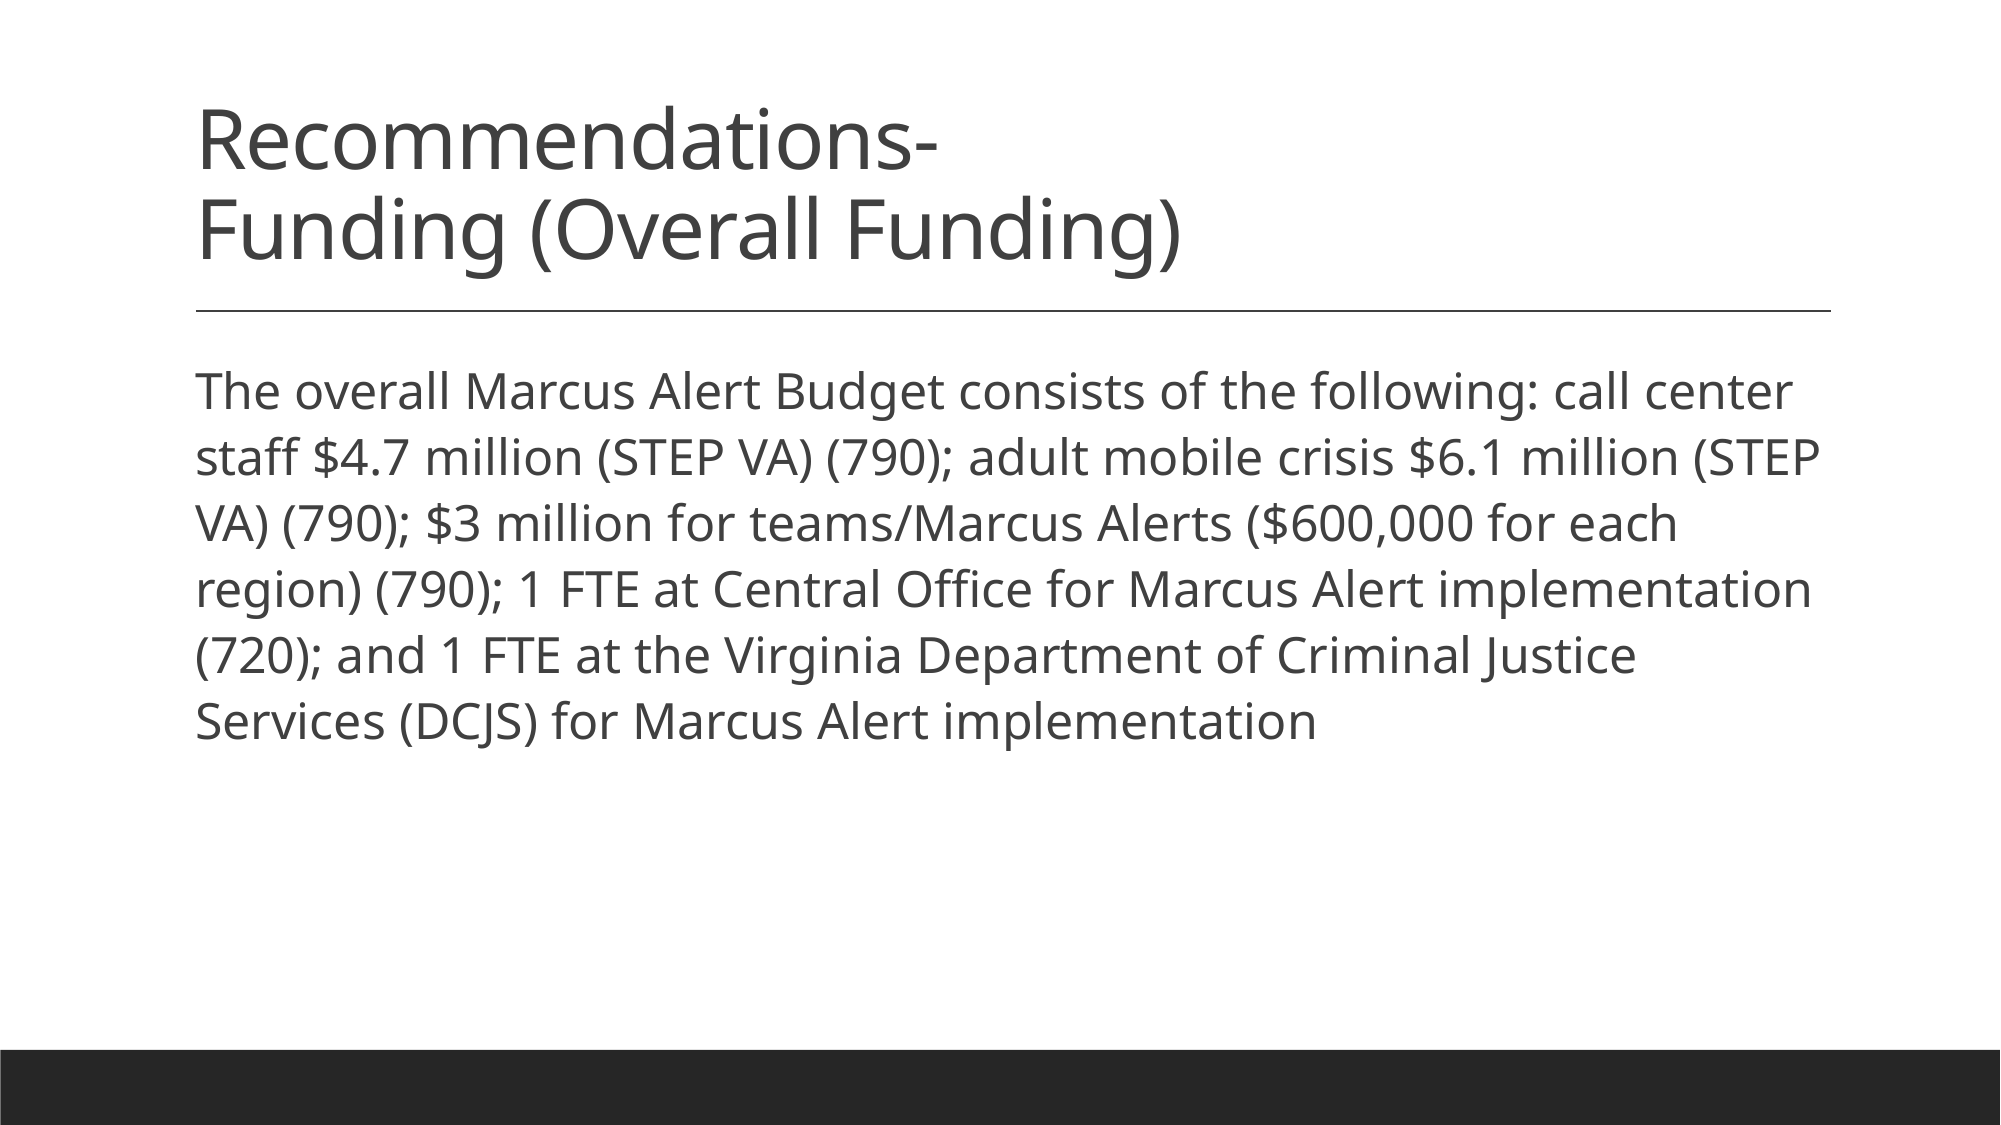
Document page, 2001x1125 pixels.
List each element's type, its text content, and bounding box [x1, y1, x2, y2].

list The overall Marcus Alert Budget consists of the following: call center staff $4.7 million (STEP VA) (790); adult mobile crisis $6.1 million (STEP VA) (790); $3 million for teams/Marcus Alerts ($600,000 for each region) (790); 1 FTE at Central Office for Marcus Alert implementation (720); and 1 FTE at the Virginia Department of Criminal Justice Services (DCJS) for Marcus Alert implementation [180, 345, 1830, 963]
title Recommendations- Funding (Overall Funding) [180, 47, 1830, 285]
